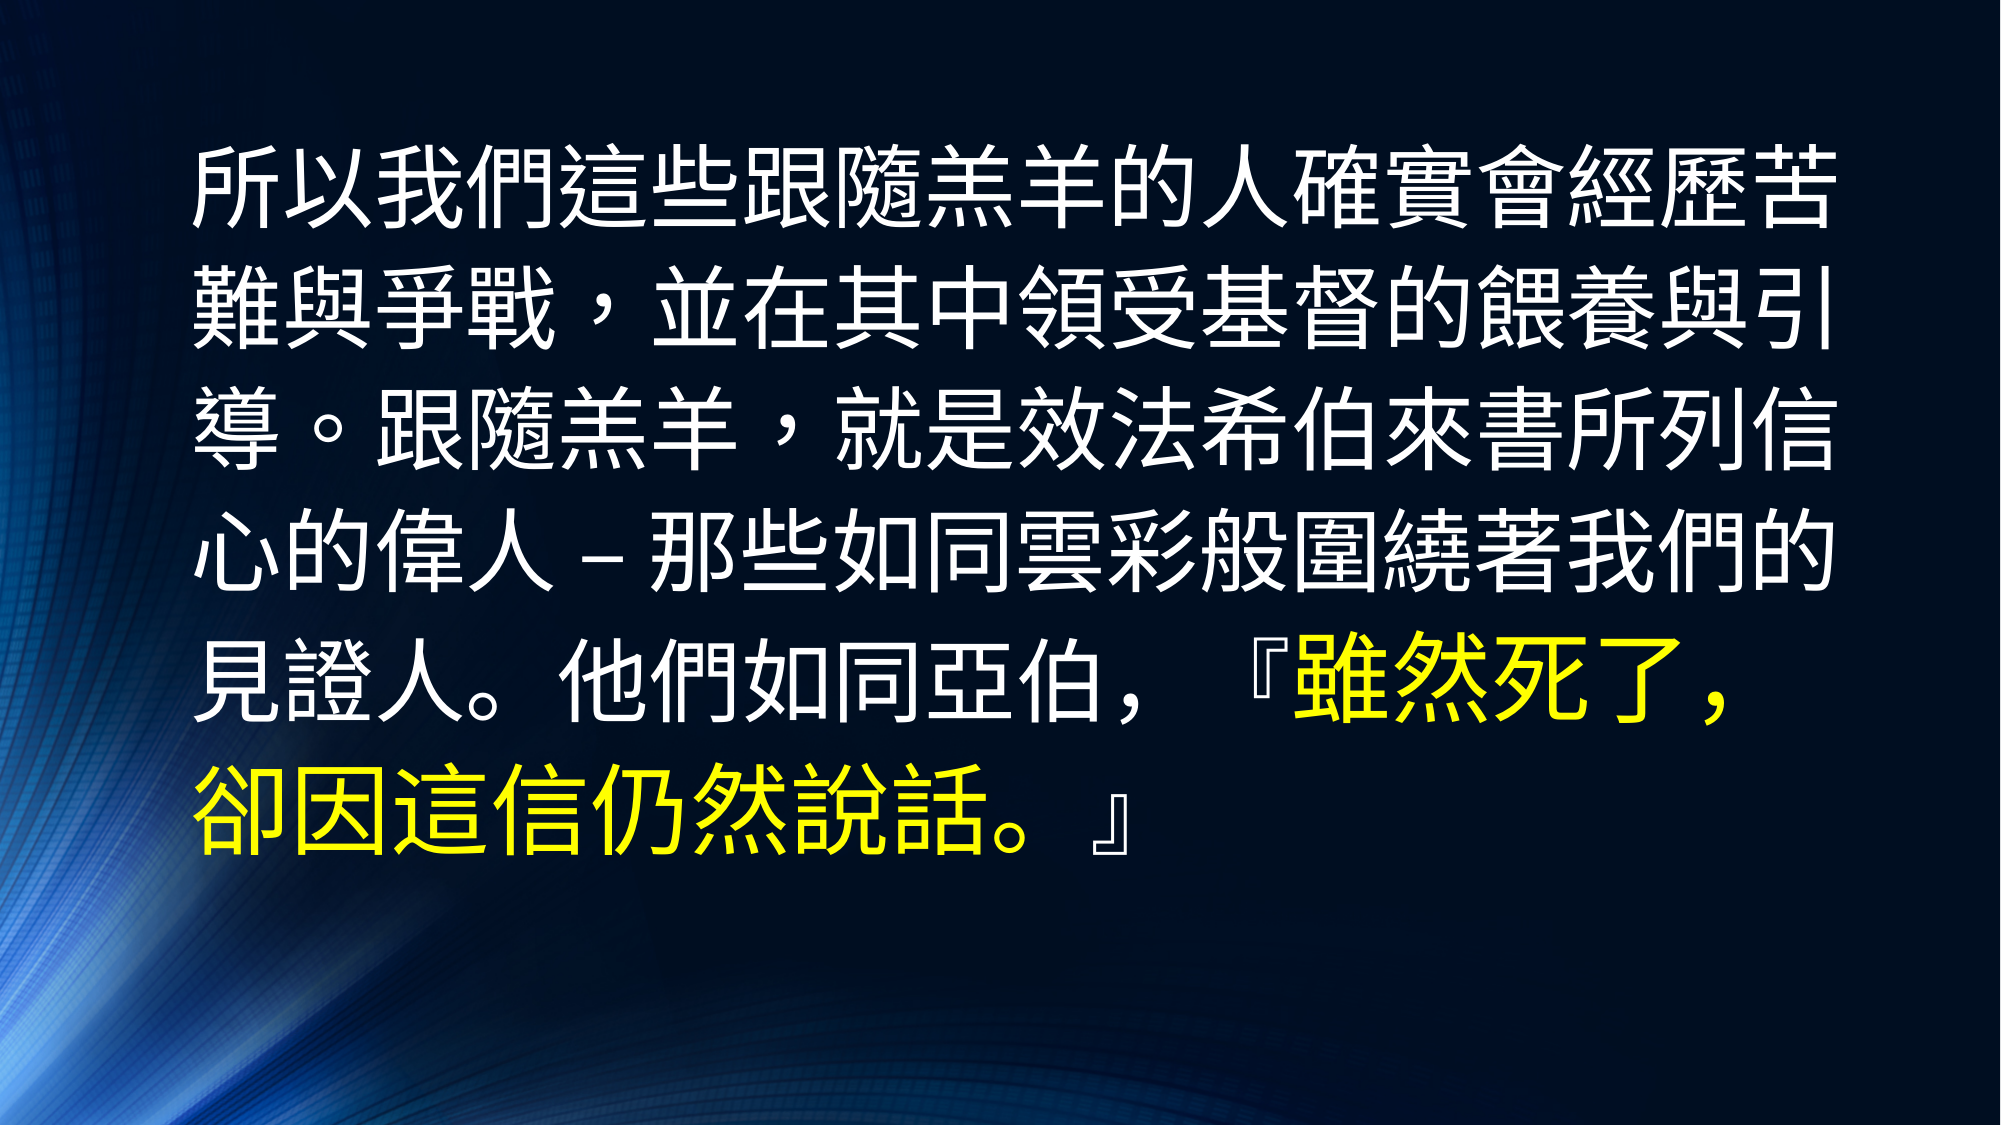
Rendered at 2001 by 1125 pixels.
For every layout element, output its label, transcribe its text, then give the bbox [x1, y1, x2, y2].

picture [0, 0, 2001, 1125]
list 所以我們這些跟隨羔羊的人確實會經歷苦難與爭戰，並在其中領受基督的餵養與引導。跟隨羔羊，就是效法希伯來書所列信心的偉人 – 那些如同雲彩般圍繞著我們的見證人。他們如同亞伯，『雖然死了，卻因這信仍然說話。』 [175, 111, 1895, 1012]
